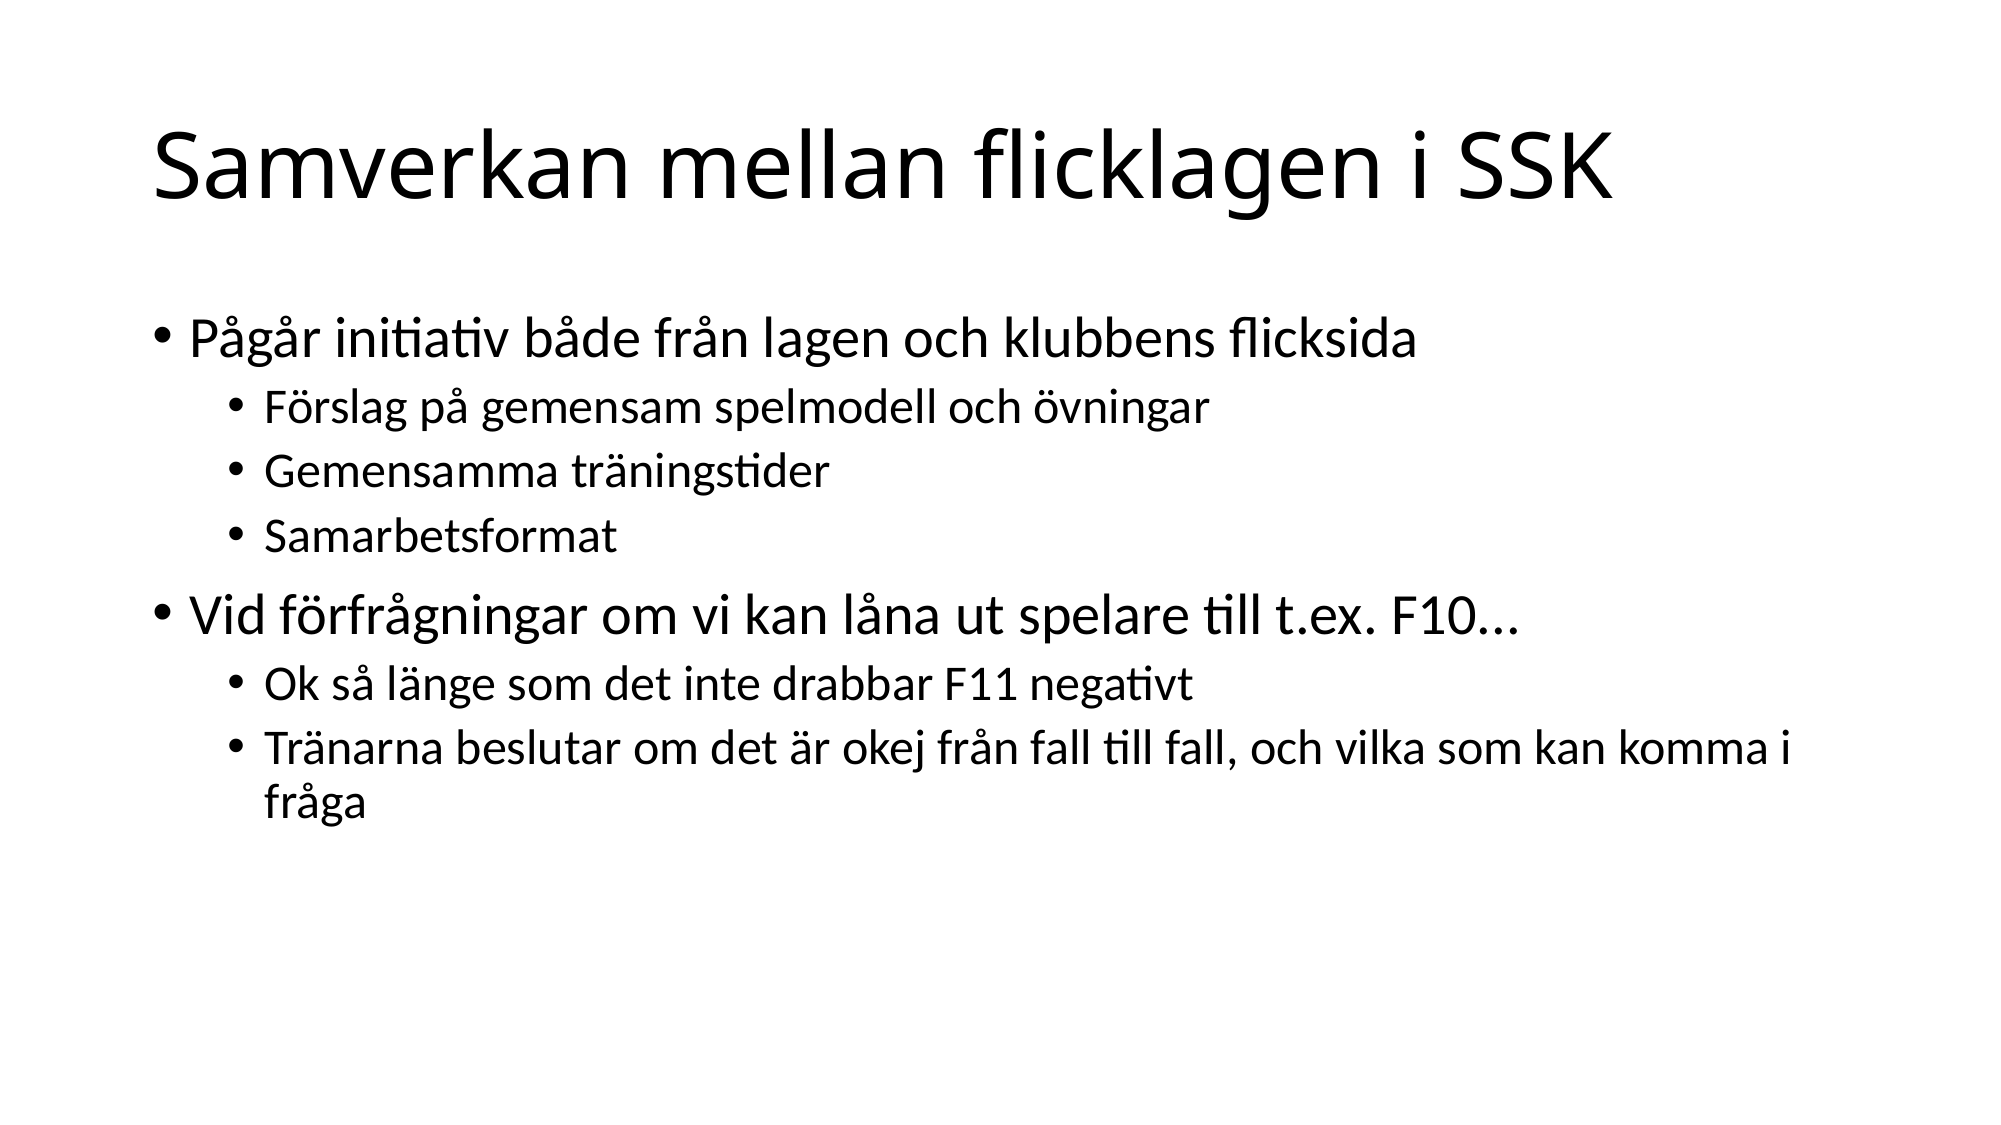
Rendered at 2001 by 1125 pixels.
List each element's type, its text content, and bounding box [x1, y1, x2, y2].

title Samverkan mellan flicklagen i SSK [137, 59, 1863, 278]
list Pågår initiativ både från lagen och klubbens flicksida Förslag på gemensam spelmodell och övningar Gemensamma träningstider Samarbetsformat Vid förfrågningar om vi kan låna ut spelare till t.ex. F10... Ok så länge som det inte drabbar F11 negativt Tränarna beslutar om det är okej från fall till fall, och vilka som kan komma i fråga [137, 299, 1863, 1014]
